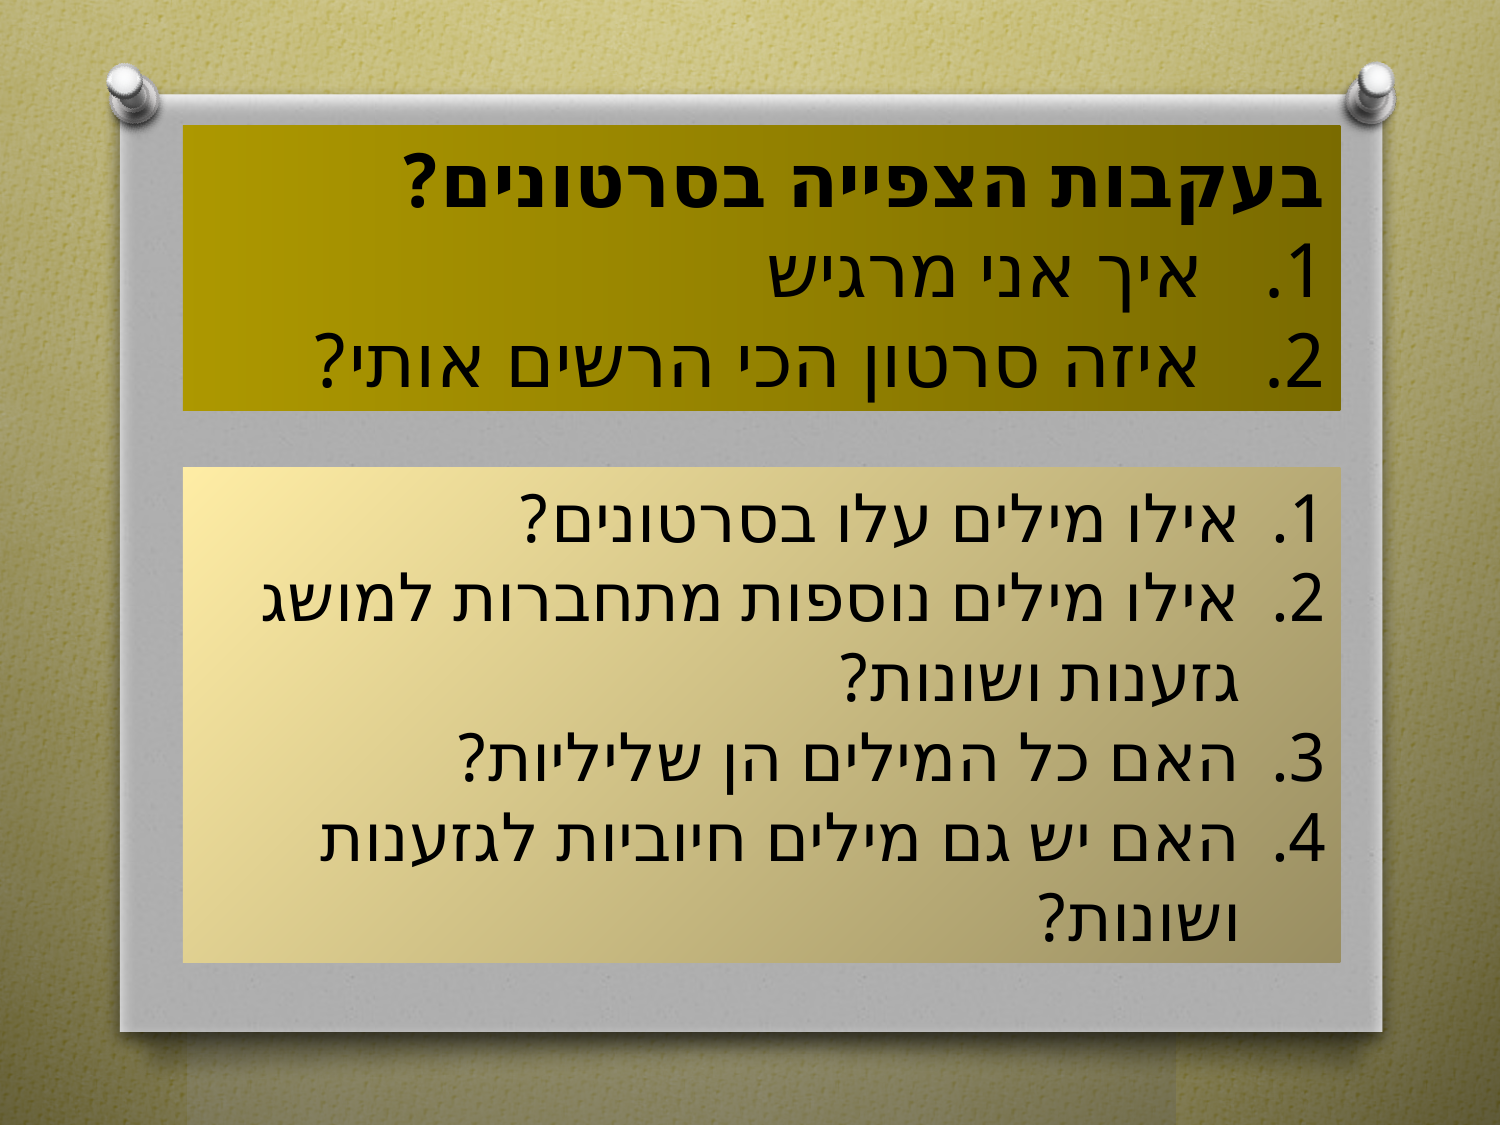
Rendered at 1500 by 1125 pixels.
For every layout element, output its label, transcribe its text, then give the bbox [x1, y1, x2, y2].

picture [1317, 35, 1439, 156]
text_box בעקבות הצפייה בסרטונים? איך אני מרגיש איזה סרטון הכי הרשים אותי? [182, 125, 1341, 411]
picture [75, 29, 198, 153]
text_box אילו מילים עלו בסרטונים? אילו מילים נוספות מתחברות למושג גזענות ושונות? האם כל המילים הן שליליות? האם יש גם מילים חיוביות לגזענות ושונות? [182, 467, 1341, 963]
